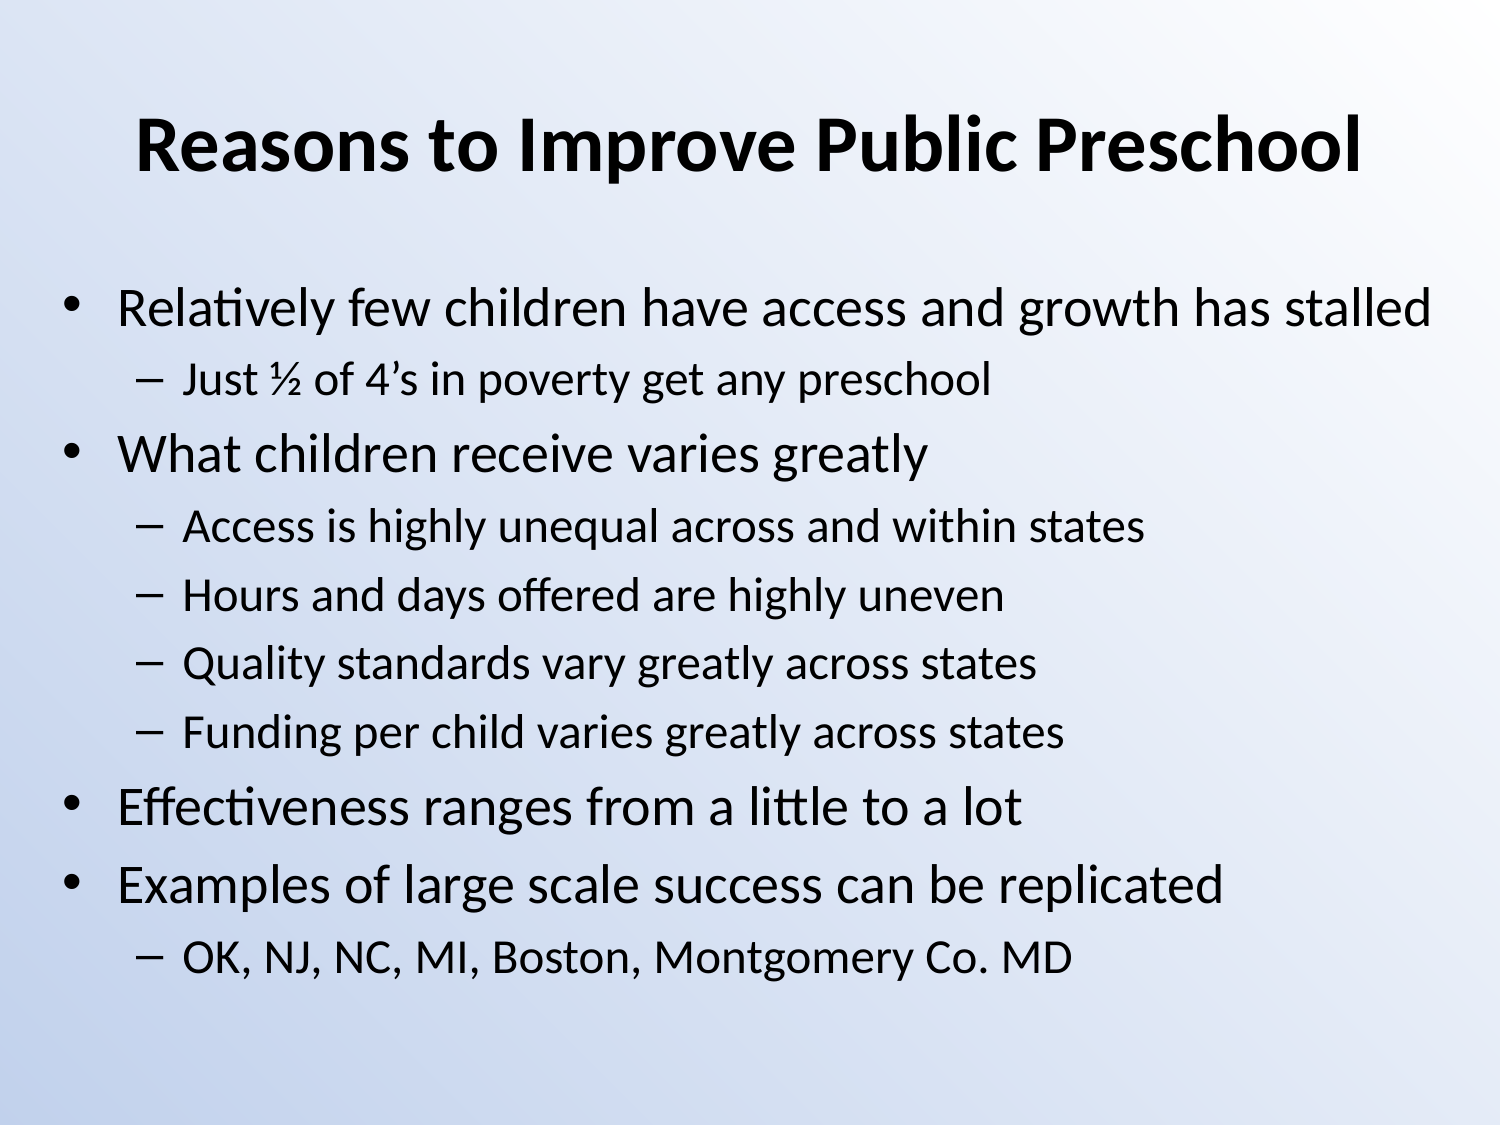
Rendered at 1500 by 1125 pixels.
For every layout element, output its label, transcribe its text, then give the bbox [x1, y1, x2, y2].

title Reasons to Improve Public Preschool [75, 45, 1425, 233]
list Relatively few children have access and growth has stalled Just ½ of 4’s in poverty get any preschool What children receive varies greatly Access is highly unequal across and within states Hours and days offered are highly uneven Quality standards vary greatly across states Funding per child varies greatly across states Effectiveness ranges from a little to a lot Examples of large scale success can be replicated OK, NJ, NC, MI, Boston, Montgomery Co. MD [47, 262, 1466, 1005]
